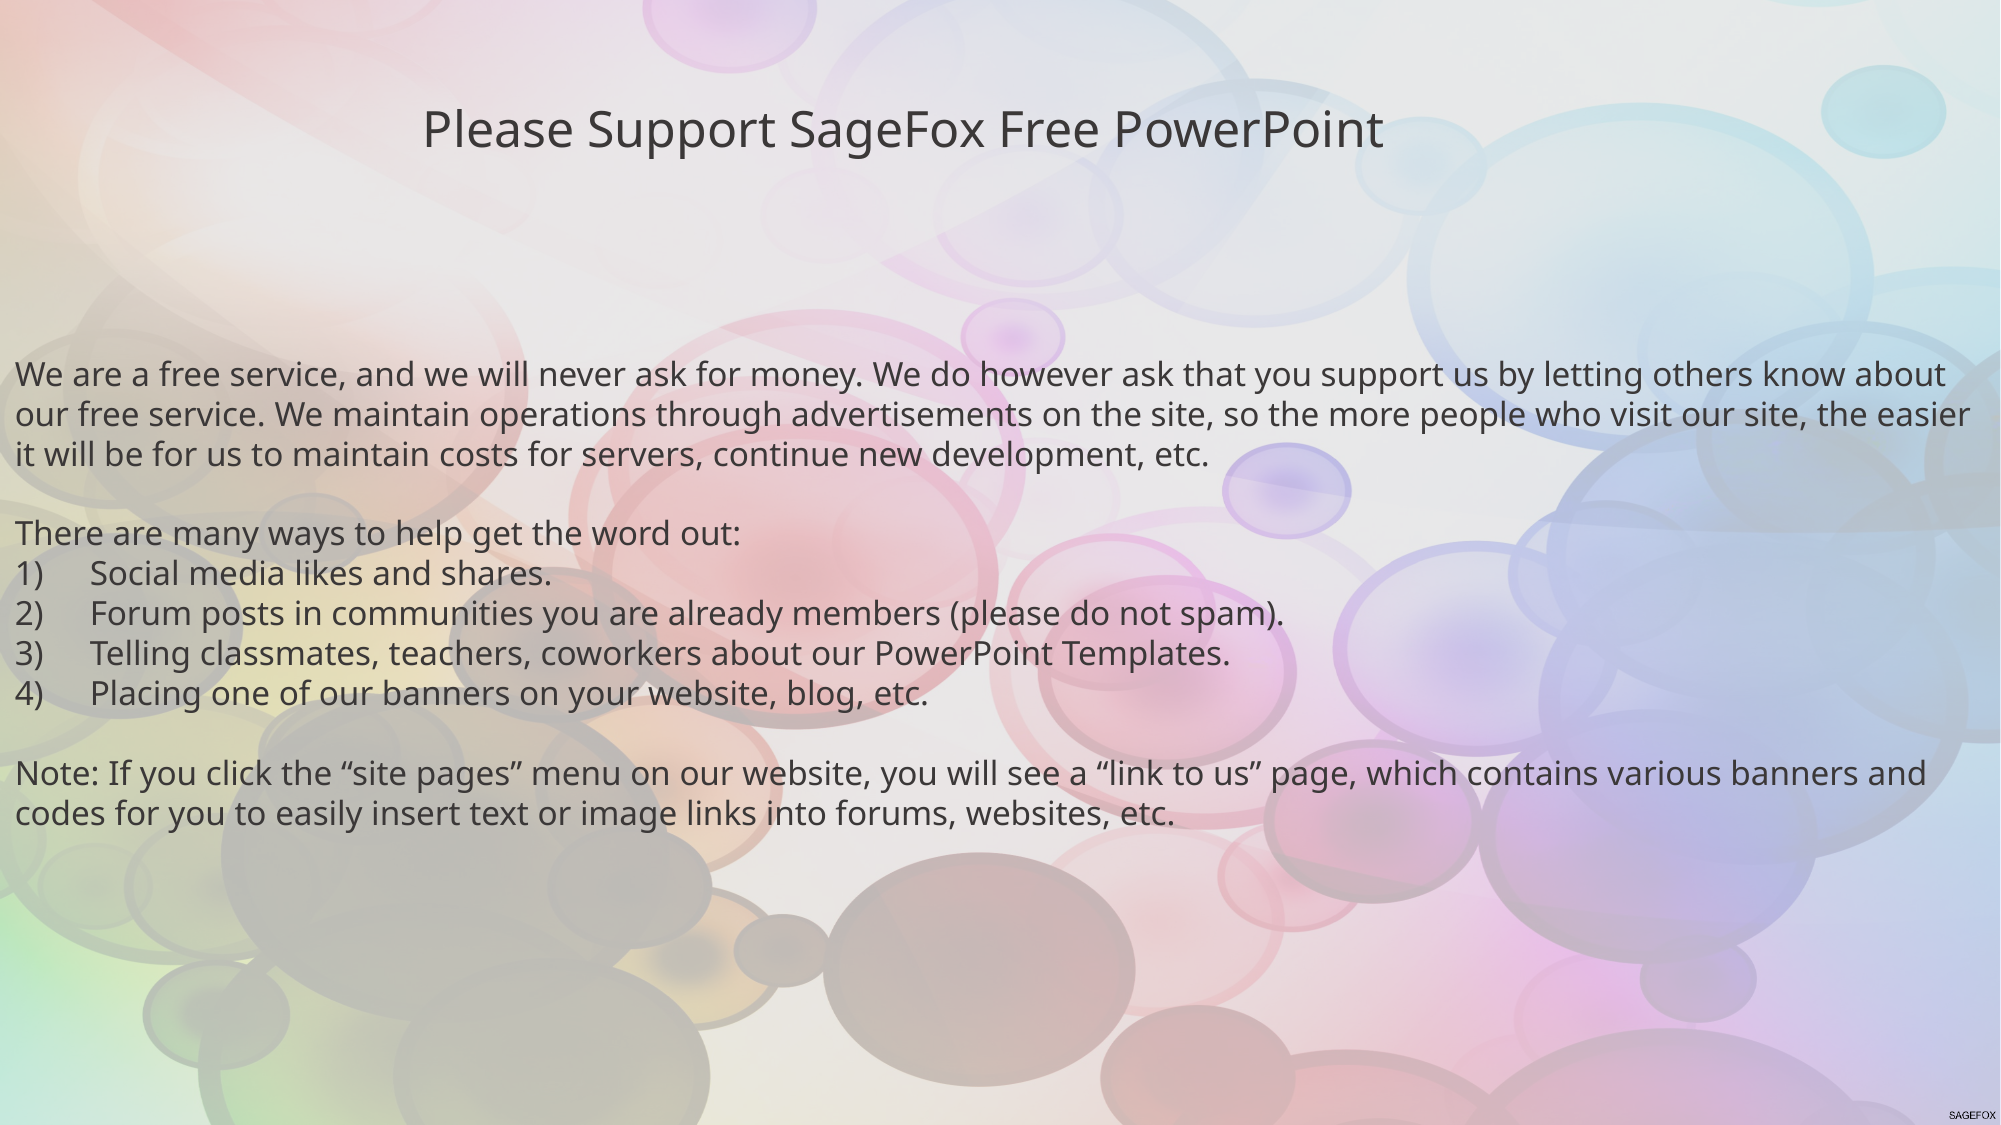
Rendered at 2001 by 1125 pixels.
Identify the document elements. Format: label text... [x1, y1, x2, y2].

title Please Support SageFox Free PowerPoint [363, 72, 1444, 190]
text_box We are a free service, and we will never ask for money. We do however ask that you support us by letting others know about our free service. We maintain operations through advertisements on the site, so the more people who visit our site, the easier it will be for us to maintain costs for servers, continue new development, etc. There are many ways to help get the word out: Social media likes and shares. Forum posts in communities you are already members (please do not spam). Telling classmates, teachers, coworkers about our PowerPoint Templates. Placing one of our banners on your website, blog, etc. Note: If you click the “site pages” menu on our website, you will see a “link to us” page, which contains various banners and codes for you to easily insert text or image links into forums, websites, etc. [0, 0, 2000, 1125]
